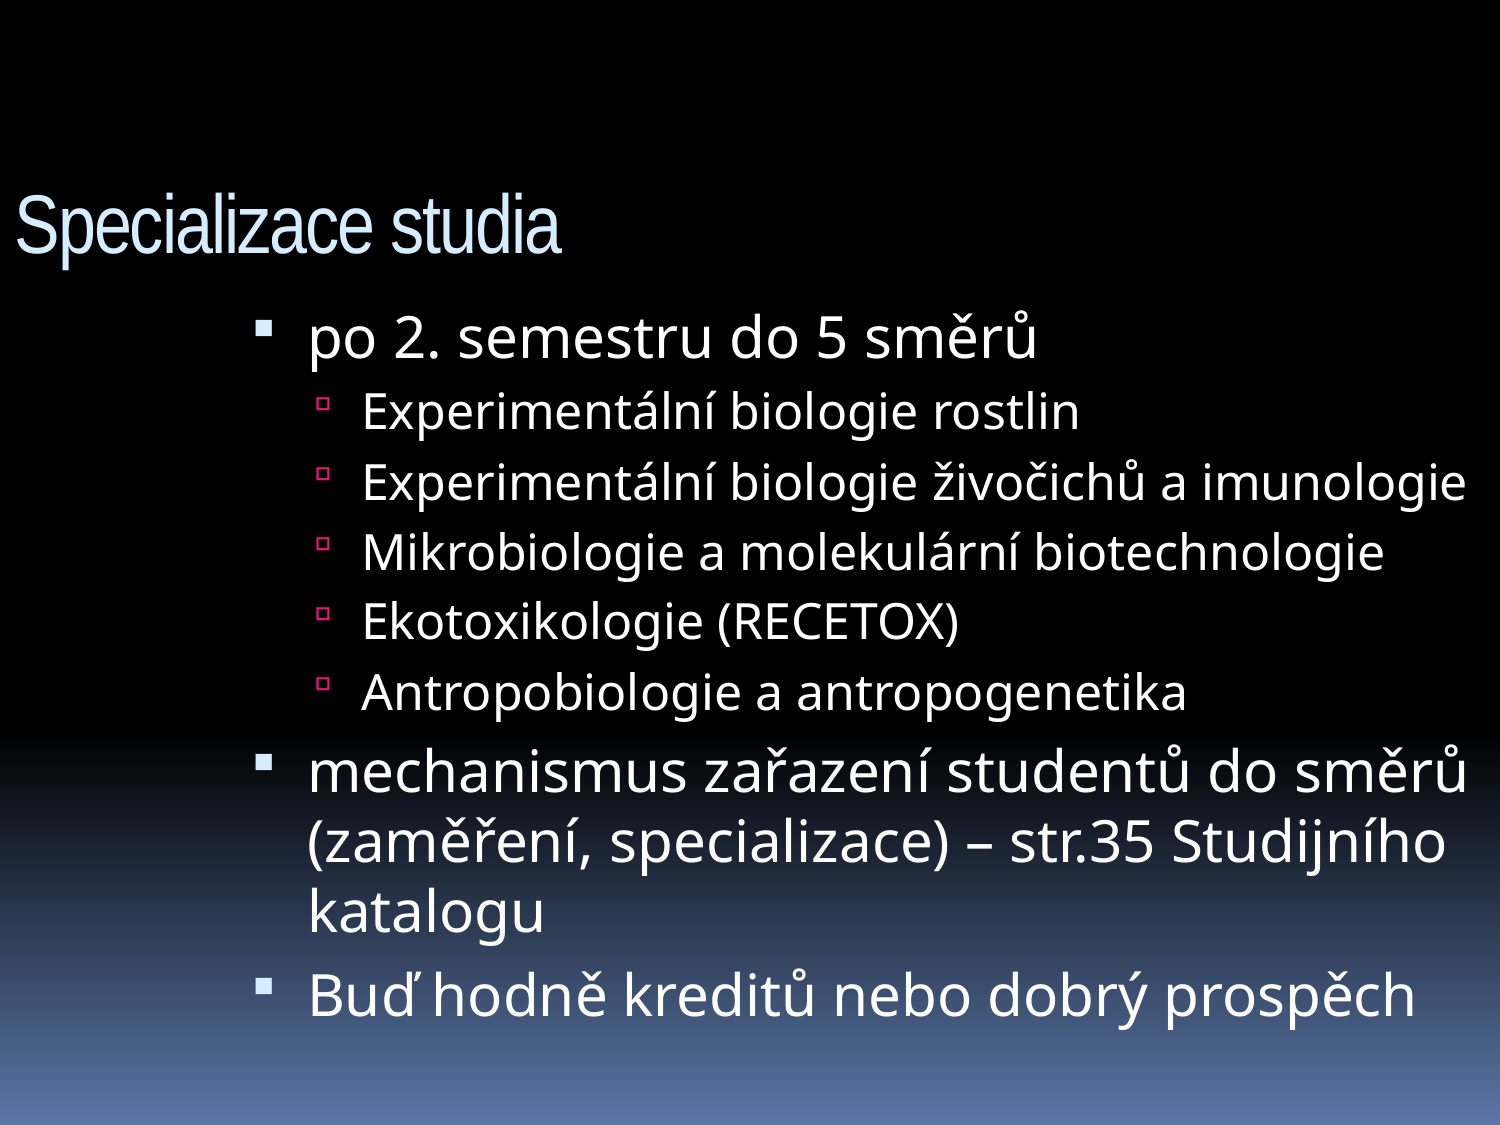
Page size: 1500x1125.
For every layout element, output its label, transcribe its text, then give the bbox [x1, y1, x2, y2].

title Specializace studia [0, 162, 1225, 288]
list po 2. semestru do 5 směrů Experimentální biologie rostlin Experimentální biologie živočichů a imunologie Mikrobiologie a molekulární biotechnologie Ekotoxikologie (RECETOX) Antropobiologie a antropogenetika mechanismus zařazení studentů do směrů (zaměření, specializace) – str.35 Studijního katalogu Buď hodně kreditů nebo dobrý prospěch [225, 292, 1500, 1043]
